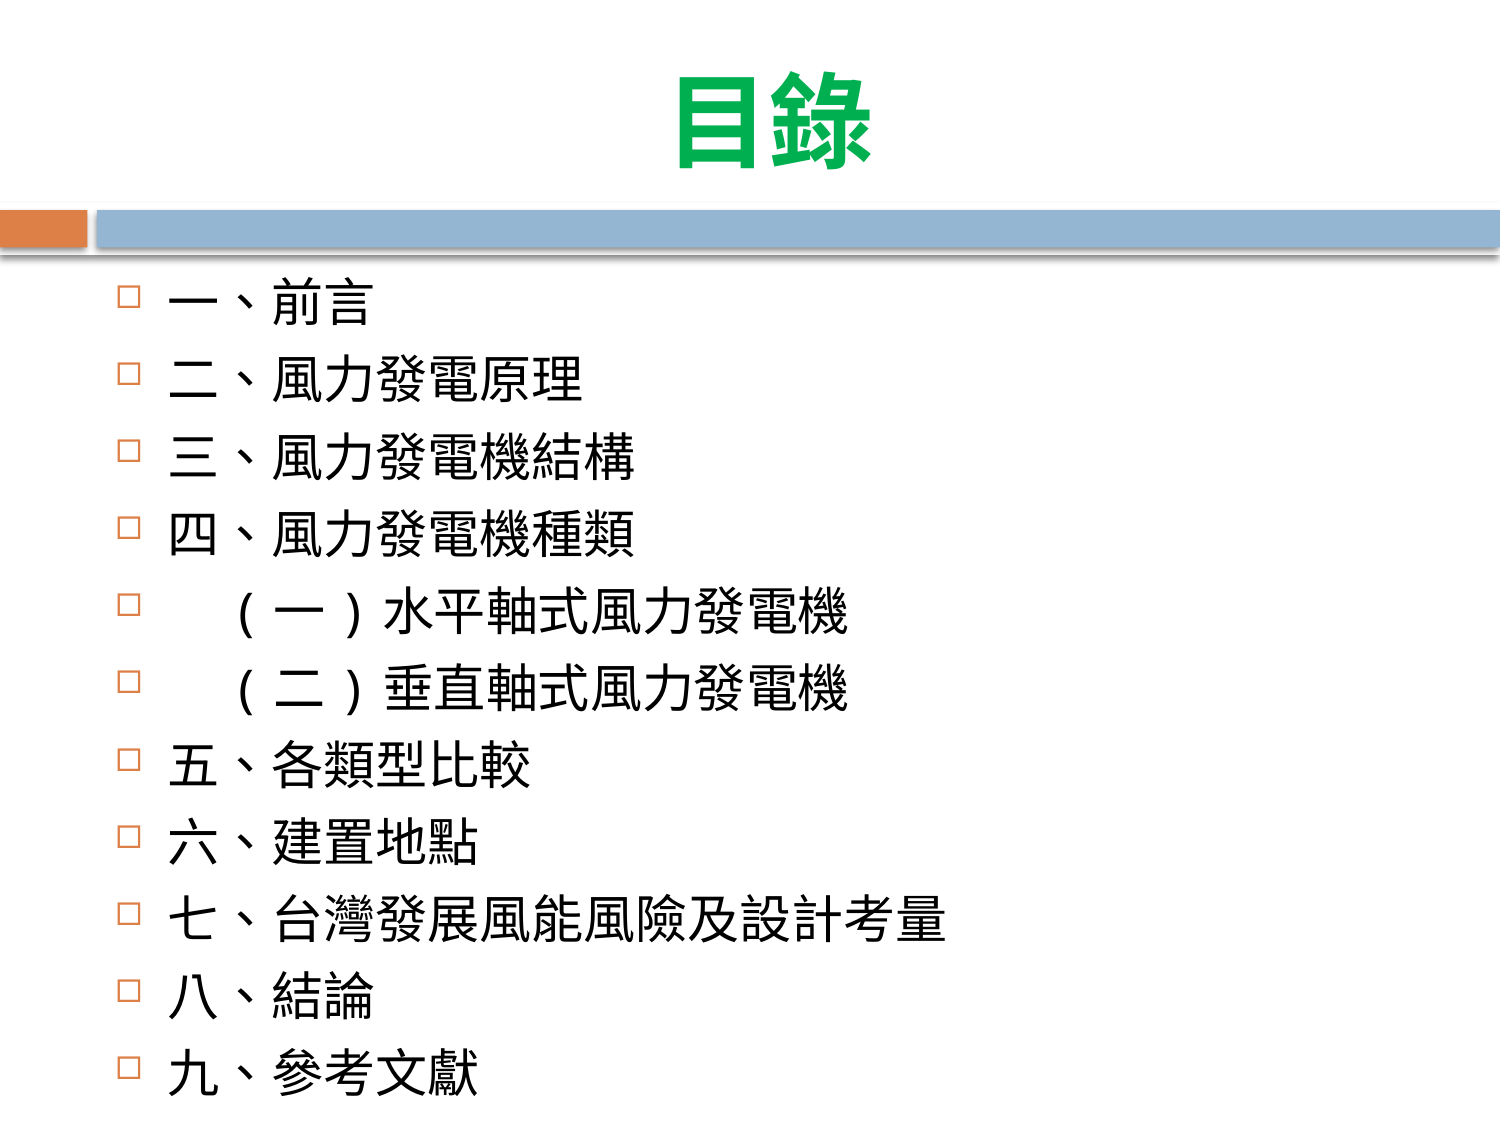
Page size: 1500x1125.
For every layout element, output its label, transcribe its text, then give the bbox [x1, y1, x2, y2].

list 一、前言 二、風力發電原理 三、風力發電機結構 四、風力發電機種類 (一)水平軸式風力發電機 (二)垂直軸式風力發電機 五、各類型比較 六、建置地點 七、台灣發展風能風險及設計考量 八、結論 九、參考文獻 [100, 262, 1438, 1000]
title 目錄 [100, 37, 1438, 200]
